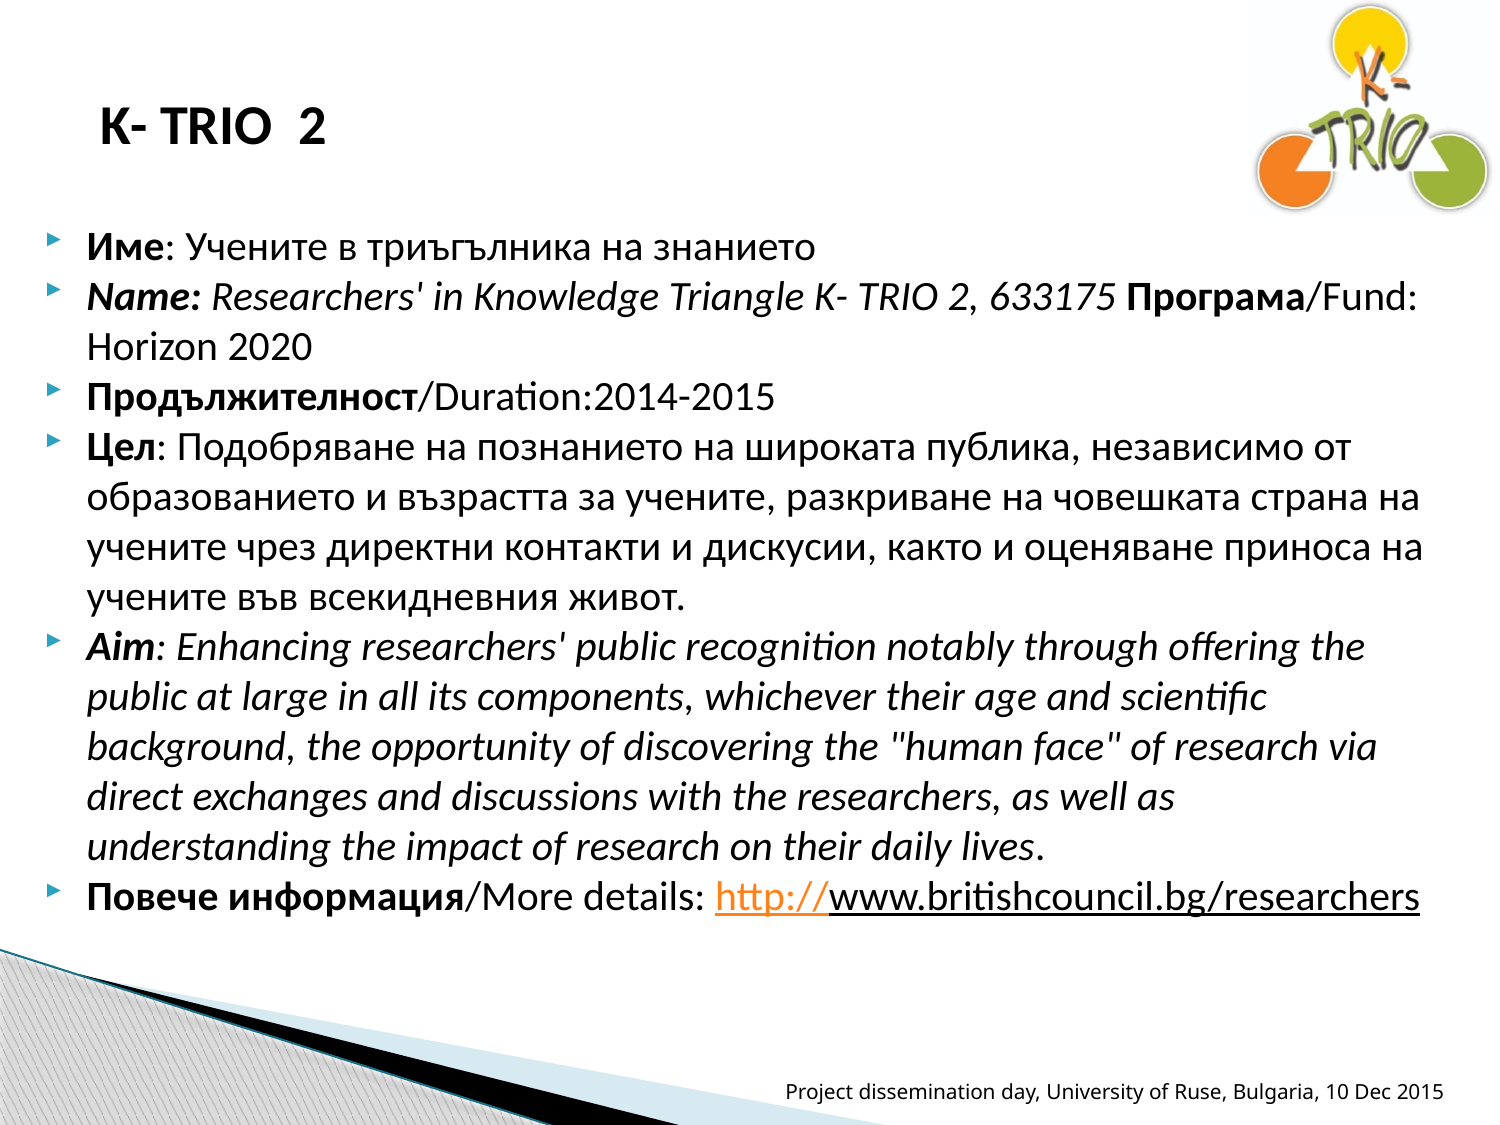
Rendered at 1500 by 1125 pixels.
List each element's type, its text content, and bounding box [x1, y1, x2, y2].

title K- TRIO 2 [41, 28, 1243, 216]
picture [1249, 0, 1495, 217]
list Име: Учените в триъгълника на знанието Name: Researchers' in Knowledge Triangle K- TRIO 2, 633175 Програма/Fund: Horizon 2020 Продължителност/Duration:2014-2015 Цел: Подобряване на познанието на широката публика, независимо от образованието и възрастта за учените, разкриване на човешката страна на учените чрез директни контакти и дискусии, както и оценяване приноса на учените във всекидневния живот. Aim: Enhancing researchers' public recognition notably through offering the public at large in all its components, whichever their age and scientific background, the opportunity of discovering the "human face" of research via direct exchanges and discussions with the researchers, as well as understanding the impact of research on their daily lives. Повече информация/More details: http://www.britishcouncil.bg/researchers [11, 210, 1442, 954]
footer Project dissemination day, University of Ruse, Bulgaria, 10 Dec 2015 [620, 1051, 1459, 1112]
